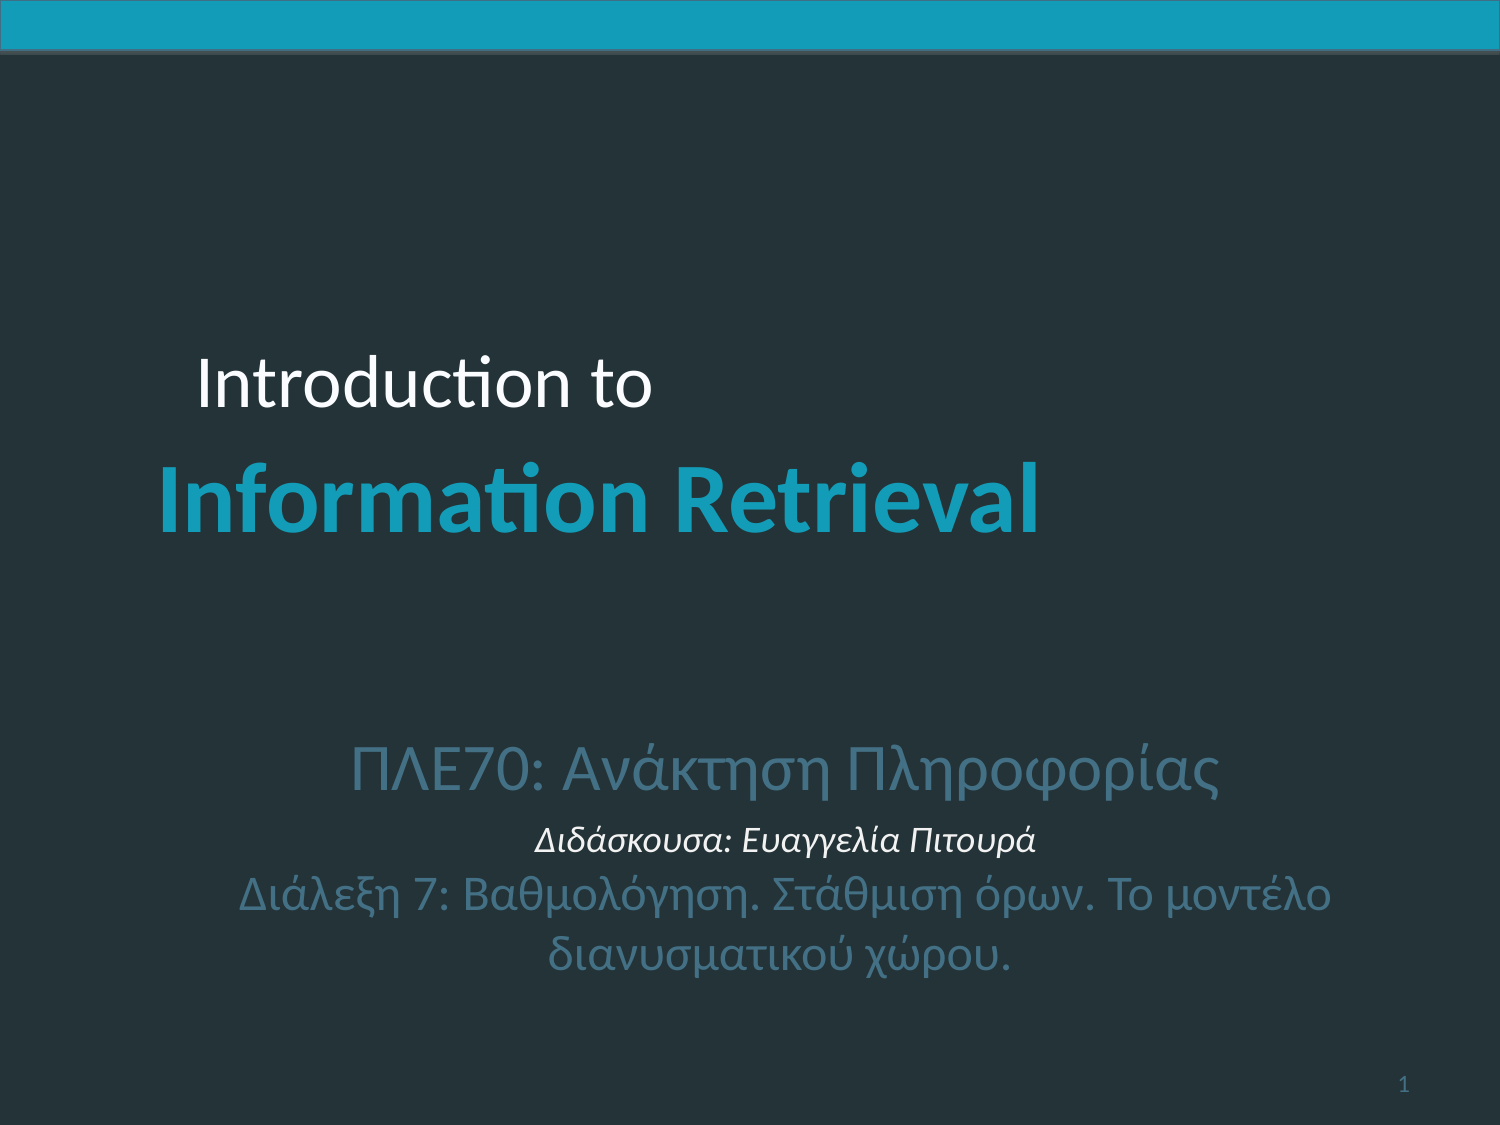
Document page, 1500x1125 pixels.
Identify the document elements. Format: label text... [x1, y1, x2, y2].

subtitle ΠΛΕ70: Ανάκτηση Πληροφορίας Διδάσκουσα: Ευαγγελία Πιτουρά Διάλεξη 7: Βαθμολόγηση. Στάθμιση όρων. Το μοντέλο διανυσματικού χώρου. [170, 715, 1401, 938]
slide_number 1 [1074, 1062, 1425, 1103]
